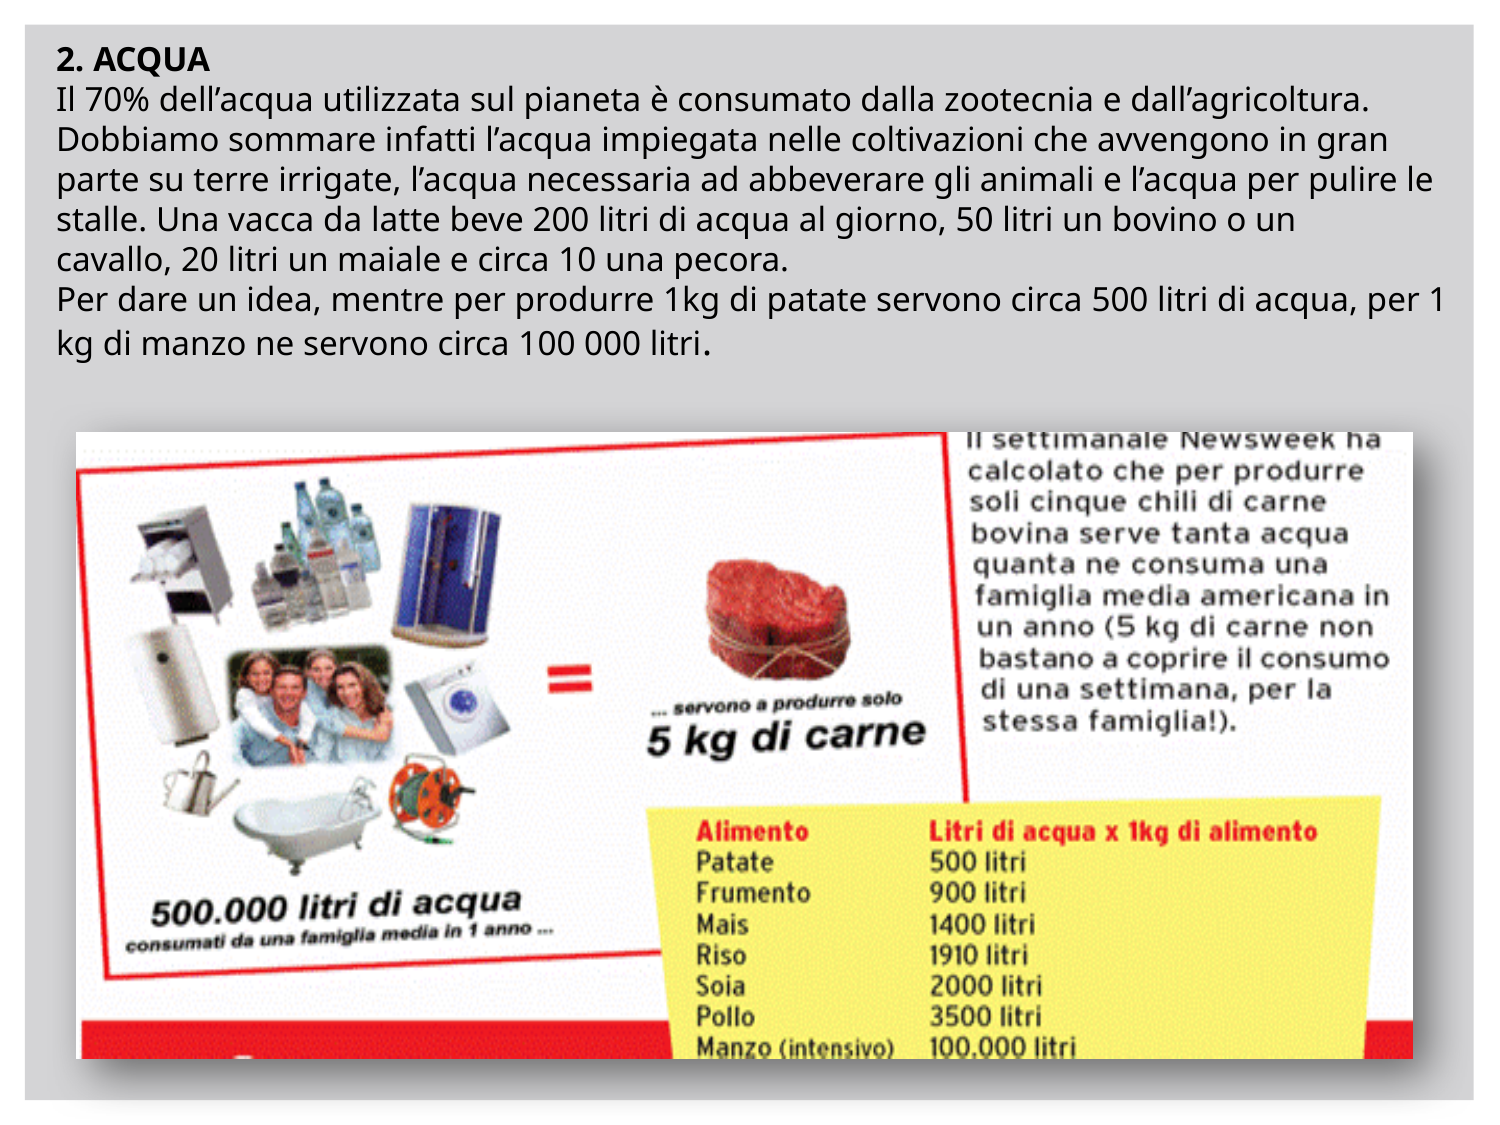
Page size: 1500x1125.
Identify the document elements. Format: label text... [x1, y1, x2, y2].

text_box 2. ACQUA Il 70% dell’acqua utilizzata sul pianeta è consumato dalla zootecnia e dall’agricoltura. Dobbiamo sommare infatti l’acqua impiegata nelle coltivazioni che avvengono in gran parte su terre irrigate, l’acqua necessaria ad abbeverare gli animali e l’acqua per pulire le stalle. Una vacca da latte beve 200 litri di acqua al giorno, 50 litri un bovino o un cavallo, 20 litri un maiale e circa 10 una pecora. Per dare un idea, mentre per produrre 1kg di patate servono circa 500 litri di acqua, per 1 kg di manzo ne servono circa 100 000 litri. [41, 30, 1500, 371]
picture [76, 432, 1414, 1059]
